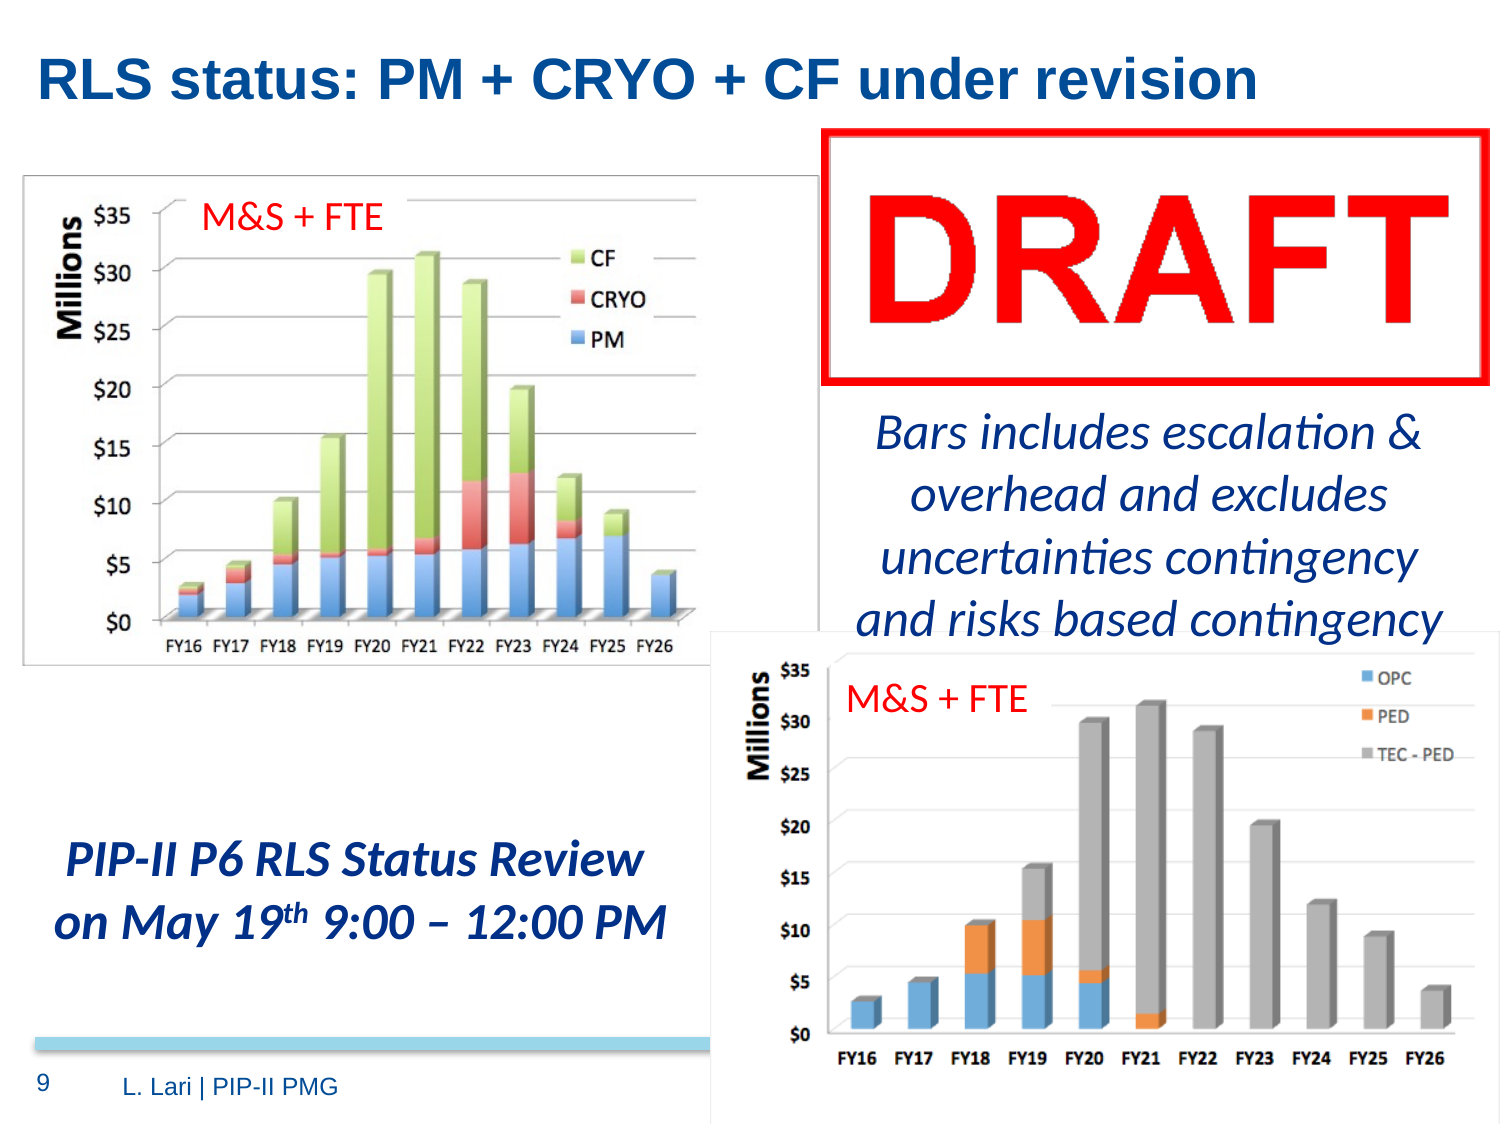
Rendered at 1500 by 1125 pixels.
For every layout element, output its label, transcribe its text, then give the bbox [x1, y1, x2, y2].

text_box PIP-II P6 RLS Status Review on May 19th 9:00 – 12:00 PM [32, 817, 689, 958]
title RLS status: PM + CRYO + CF under revision [37, 41, 1463, 112]
footer L. Lari | PIP-II PMG [122, 1070, 670, 1110]
picture [20, 128, 1500, 1125]
slide_number 9 [36, 1066, 105, 1106]
text_box Bars includes escalation & overhead and excludes uncertainties contingency and risks based contingency [826, 394, 1478, 629]
